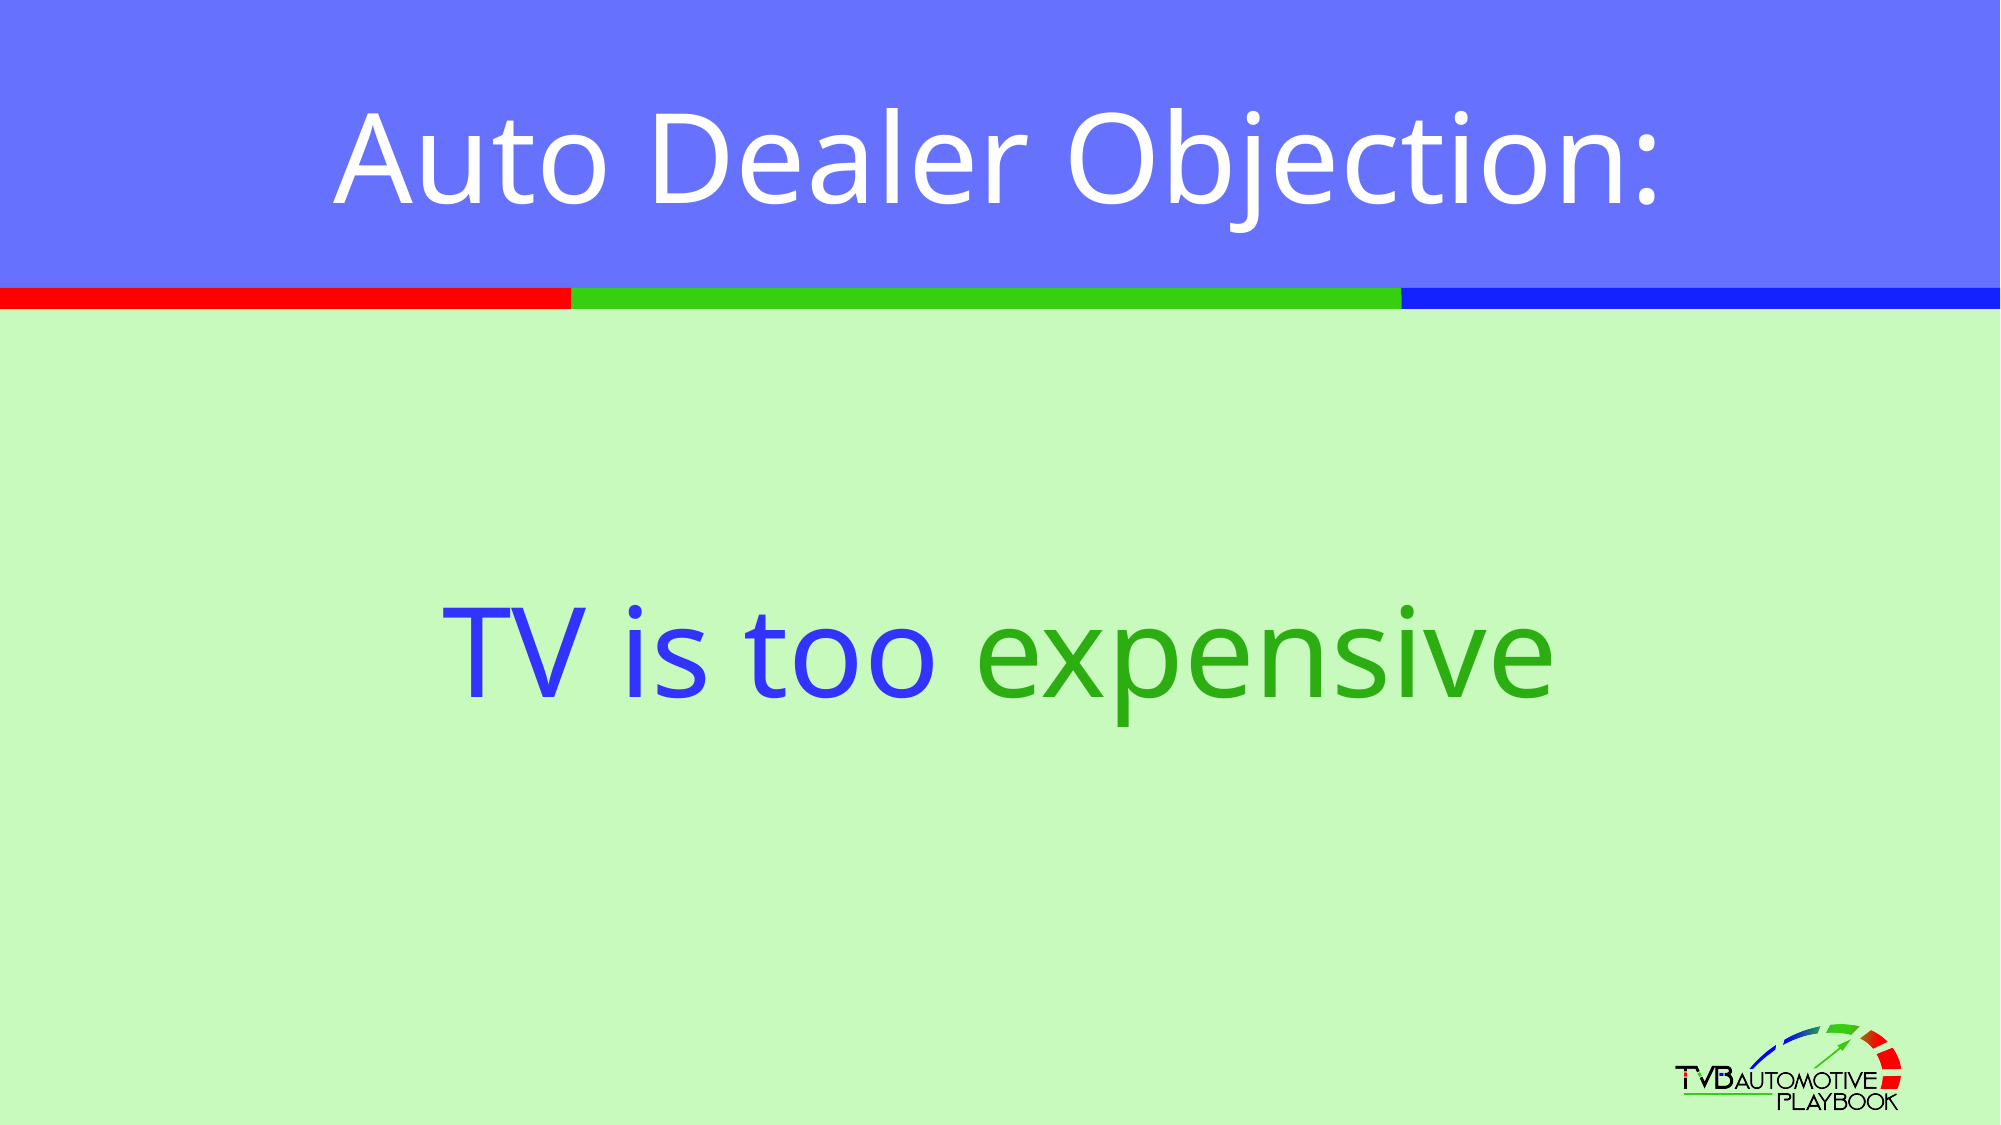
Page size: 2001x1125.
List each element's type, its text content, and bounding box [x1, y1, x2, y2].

text_box TV is too expensive [63, 581, 1938, 732]
picture [1673, 1022, 1903, 1113]
title Auto Dealer Objection: [62, 86, 1937, 239]
